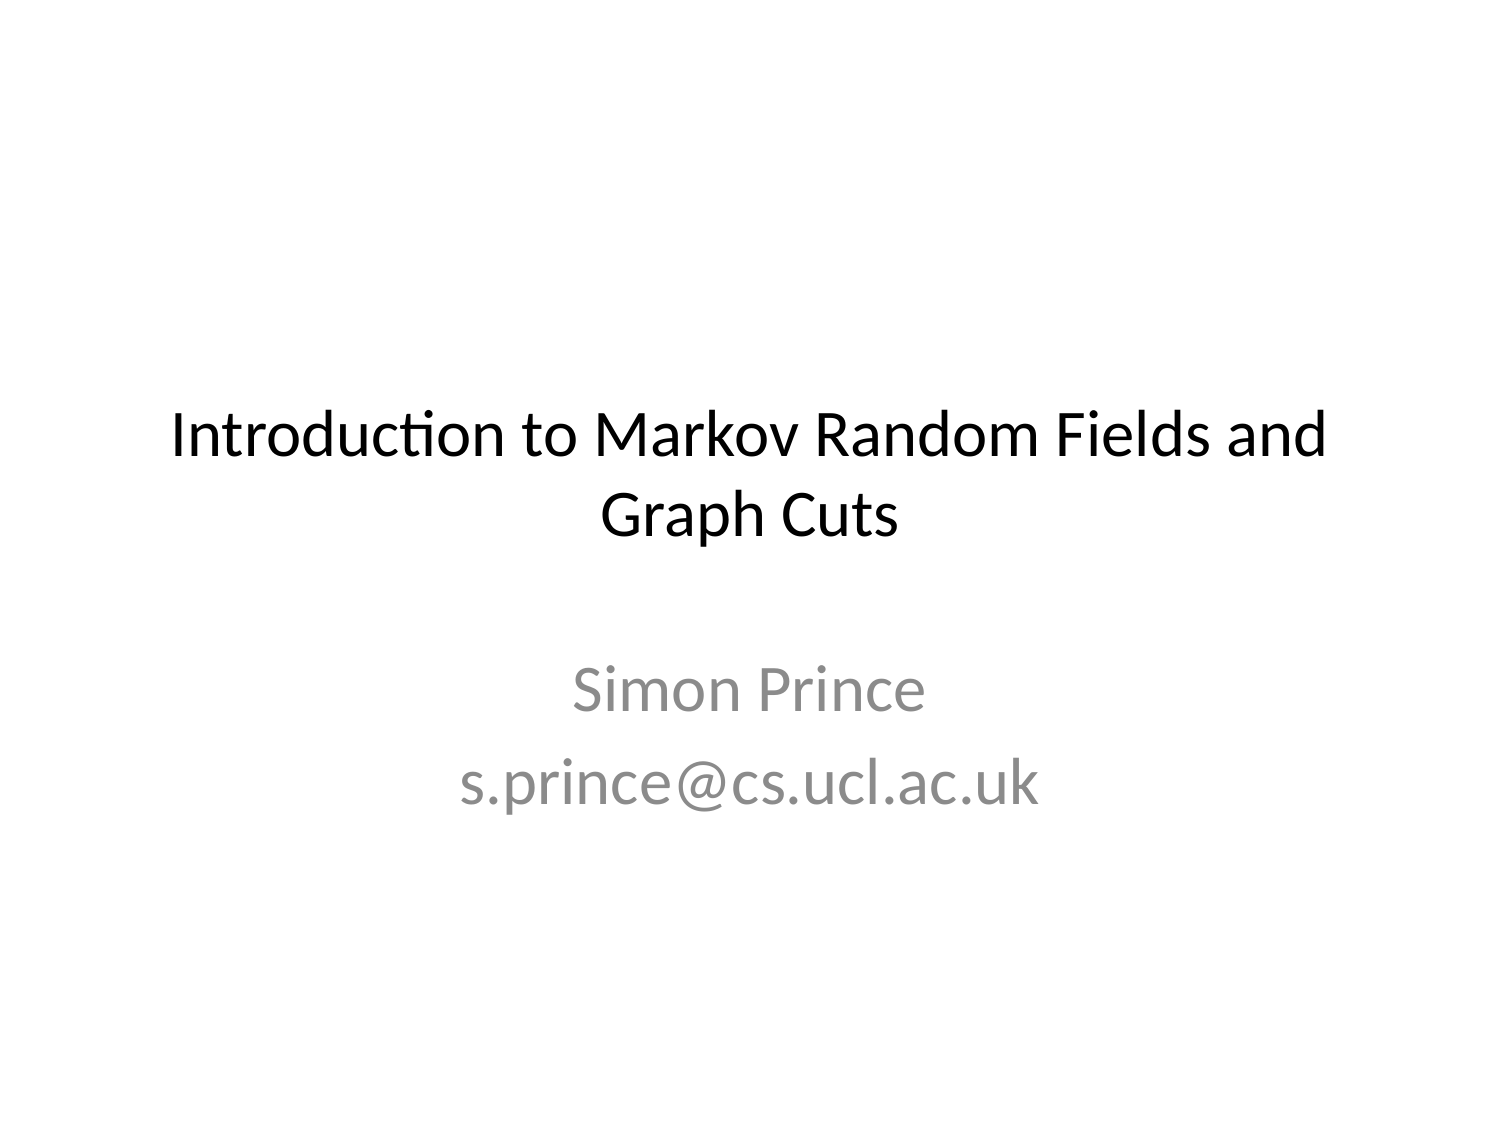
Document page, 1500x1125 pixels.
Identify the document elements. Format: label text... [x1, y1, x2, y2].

subtitle Simon Prince s.prince@cs.ucl.ac.uk [225, 637, 1275, 925]
title Introduction to Markov Random Fields and Graph Cuts [112, 349, 1388, 591]
